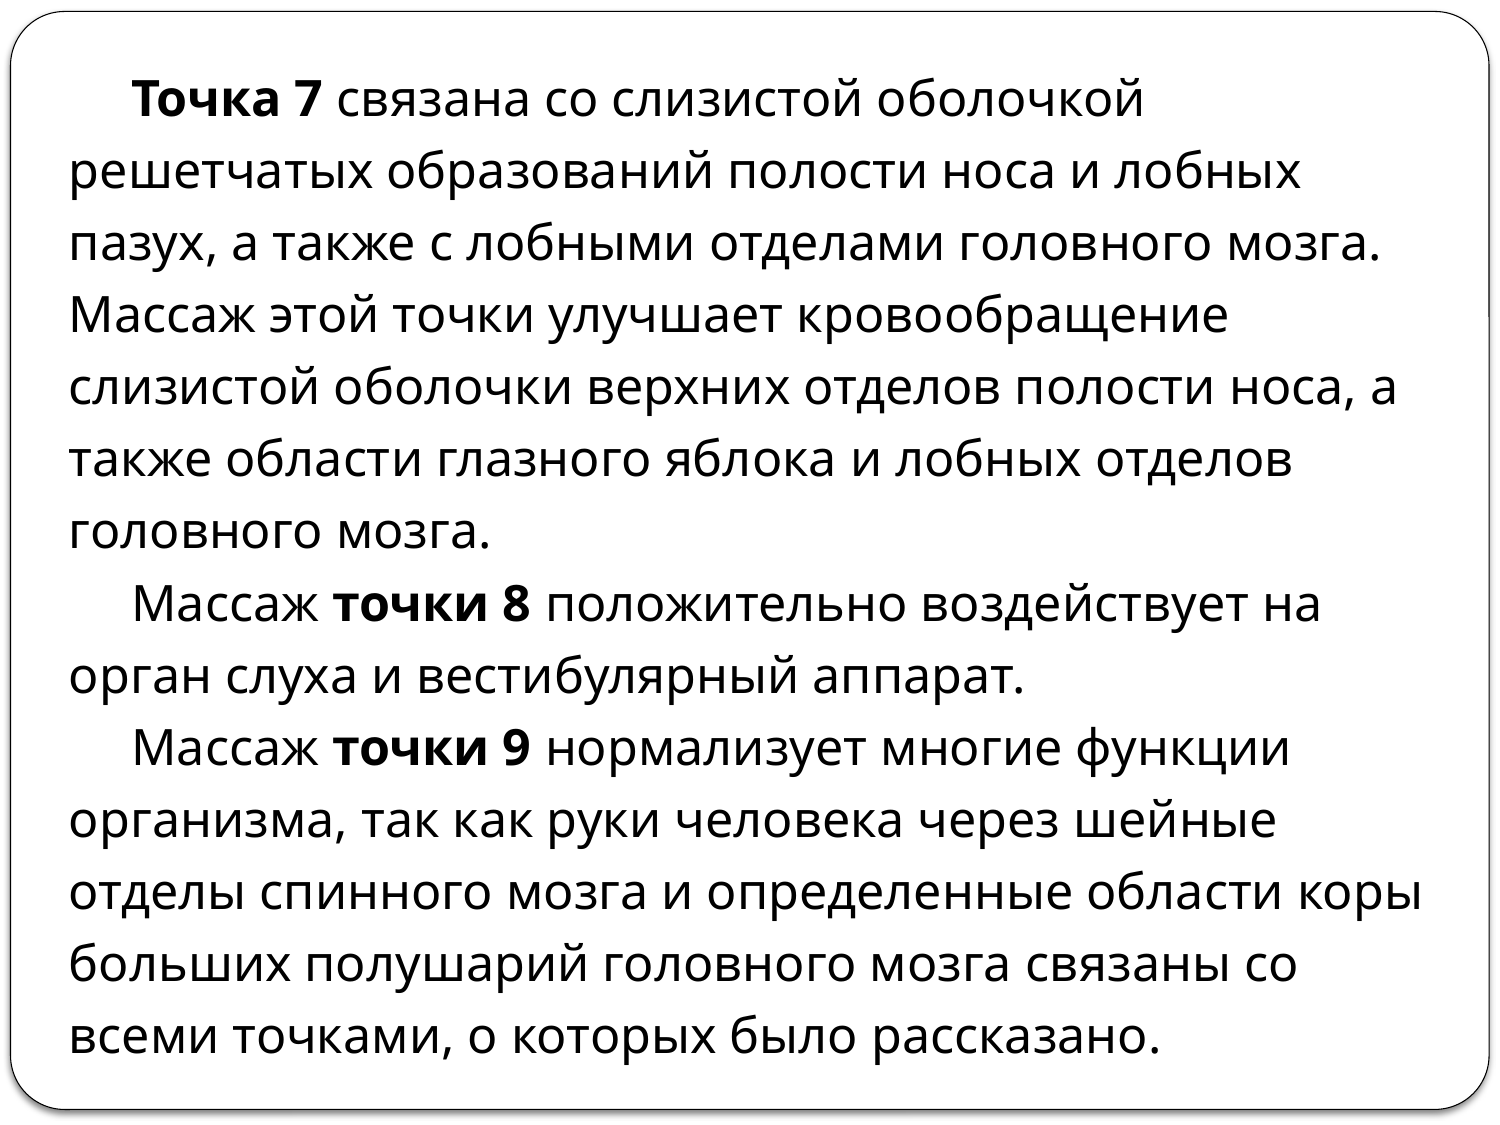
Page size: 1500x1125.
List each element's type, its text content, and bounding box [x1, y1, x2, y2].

list Точка 7 связана со слизистой оболочкой решетчатых образований полости носа и лобных пазух, а также с лобными отделами головного мозга. Массаж этой точки улучшает кровообращение слизистой оболочки верхних отделов полости носа, а также области глазного яблока и лобных отделов головного мозга. Массаж точки 8 положительно воздействует на орган слуха и вестибулярный аппарат. Массаж точки 9 нормализует многие функции организма, так как руки человека через шейные отделы спинного мозга и определенные области коры больших полушарий головного мозга связаны со всеми точками, о которых было рассказано. [54, 46, 1449, 1079]
